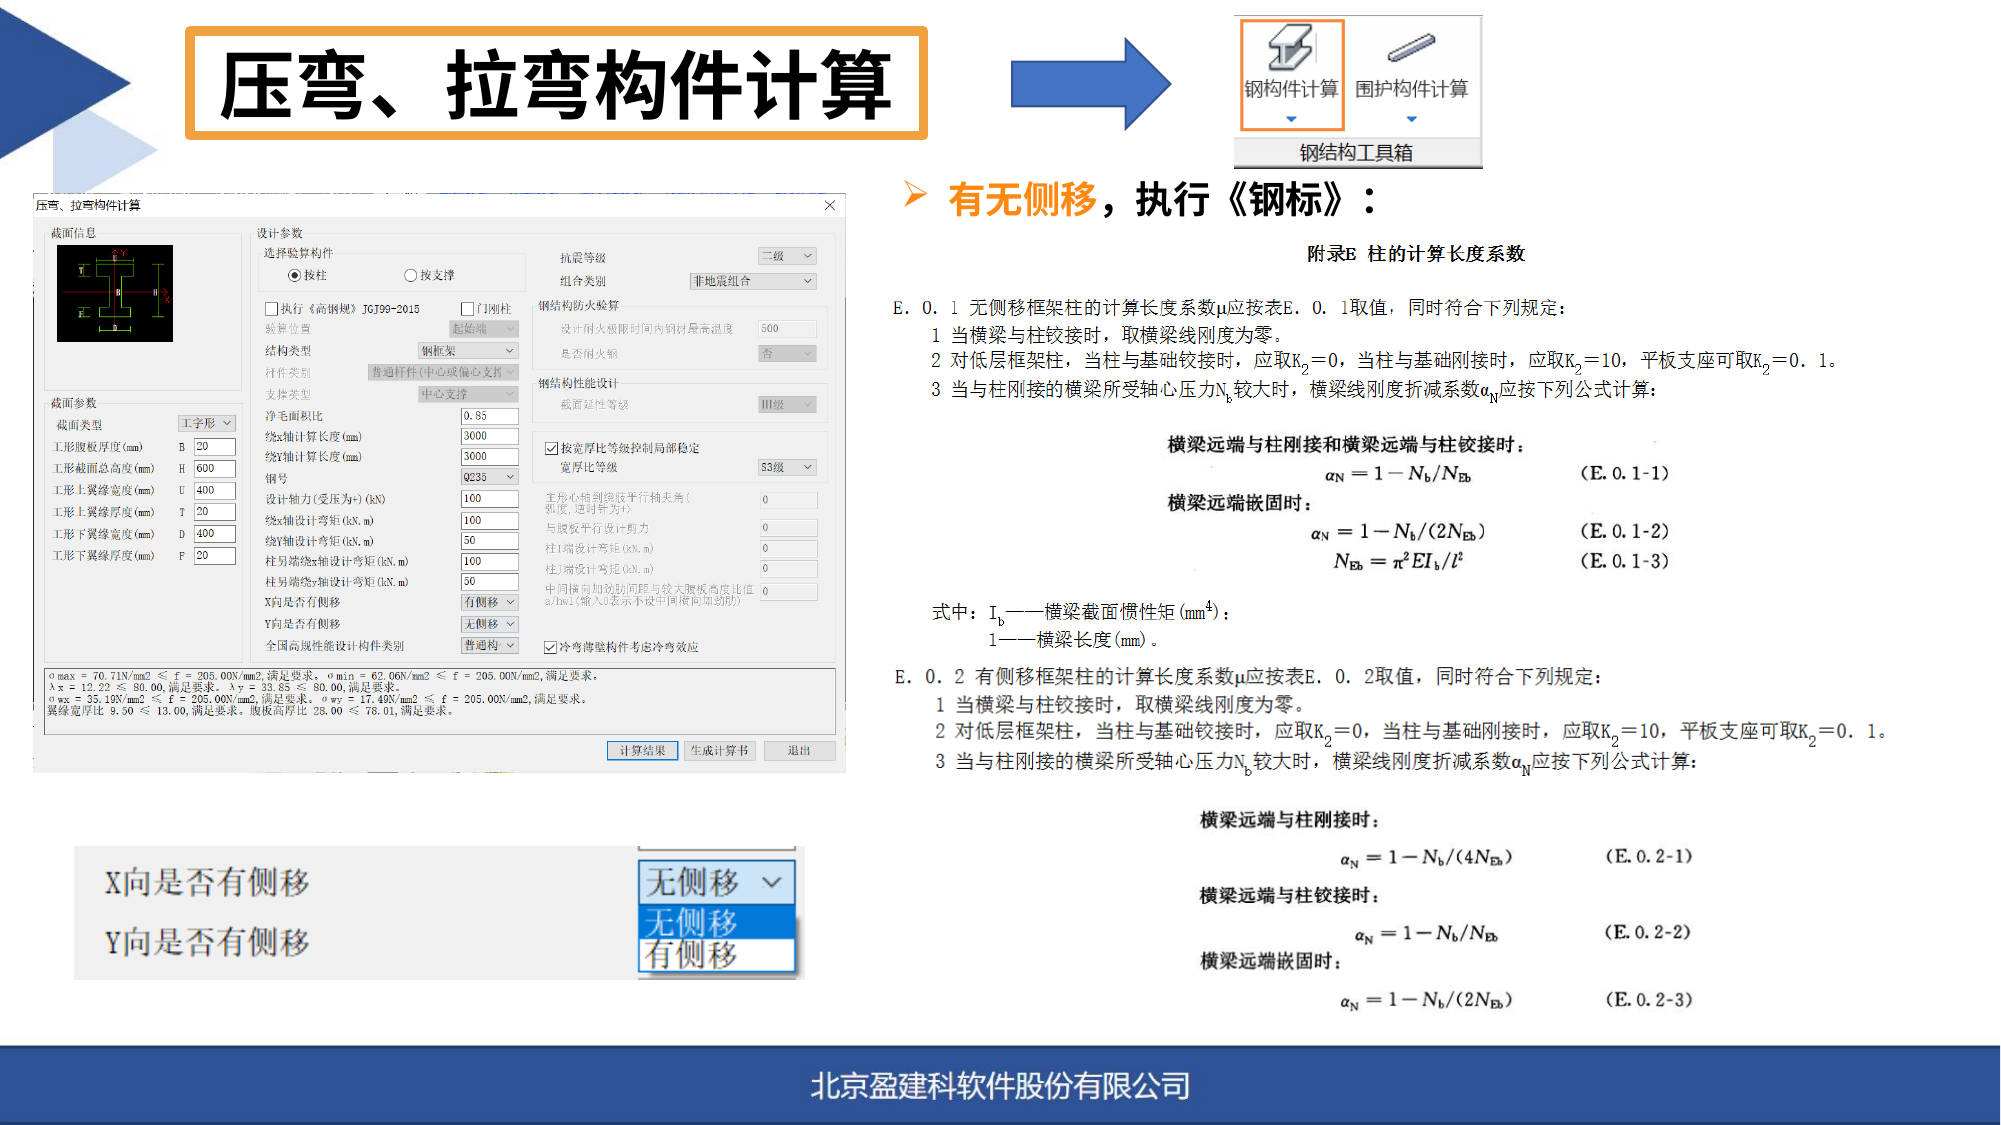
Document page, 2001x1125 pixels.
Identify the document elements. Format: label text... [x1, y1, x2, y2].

picture [0, 0, 2001, 1125]
text_box 有无侧移，执行《钢标》： [886, 168, 1644, 228]
text_box 压弯、拉弯构件计算 [189, 31, 924, 136]
text_box [1011, 36, 1172, 132]
